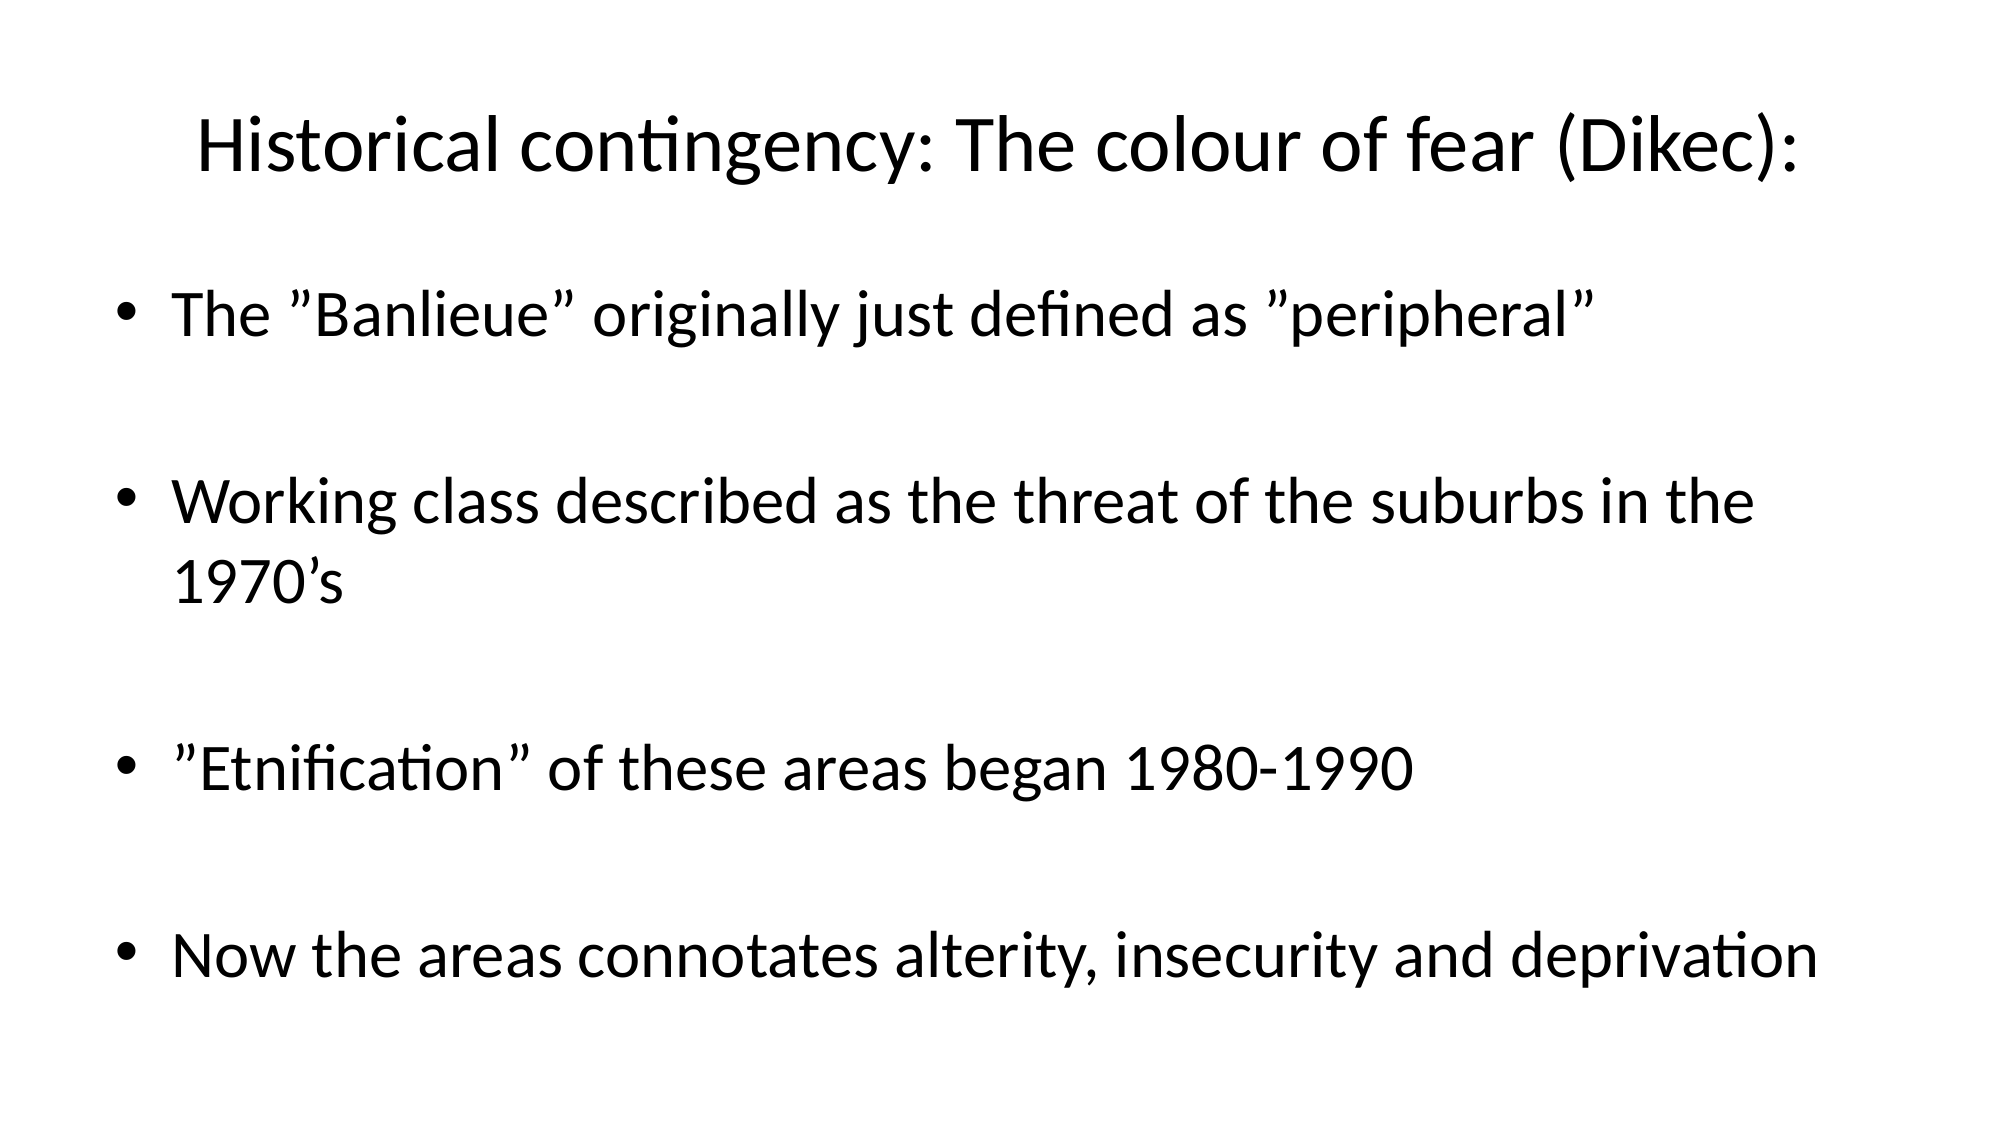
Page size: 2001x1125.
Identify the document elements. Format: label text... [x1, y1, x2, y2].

title Historical contingency: The colour of fear (Dikec): [99, 45, 1900, 233]
list The ”Banlieue” originally just defined as ”peripheral” Working class described as the threat of the suburbs in the 1970’s ”Etnification” of these areas began 1980-1990 Now the areas connotates alterity, insecurity and deprivation [99, 262, 1900, 1005]
